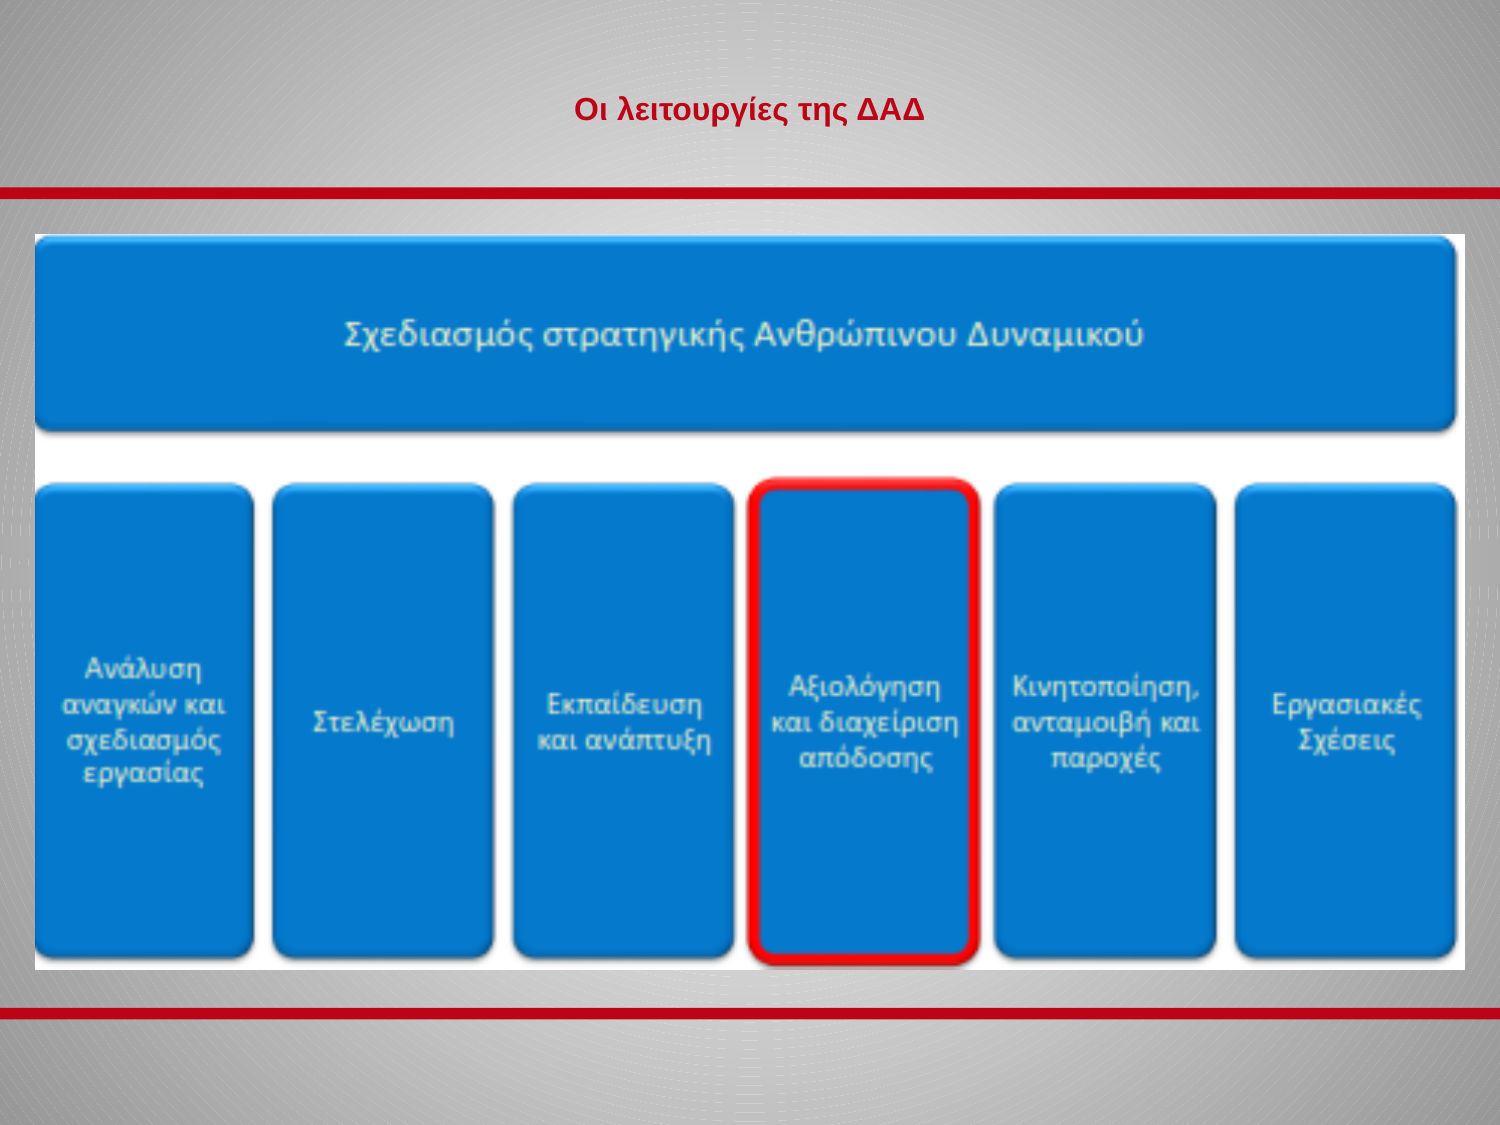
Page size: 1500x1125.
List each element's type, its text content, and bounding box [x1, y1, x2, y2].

text_box [0, 1007, 1500, 1020]
text_box [0, 187, 1500, 200]
picture [34, 234, 1466, 971]
title Οι λειτουργίες της ΔΑΔ [75, 45, 1425, 176]
